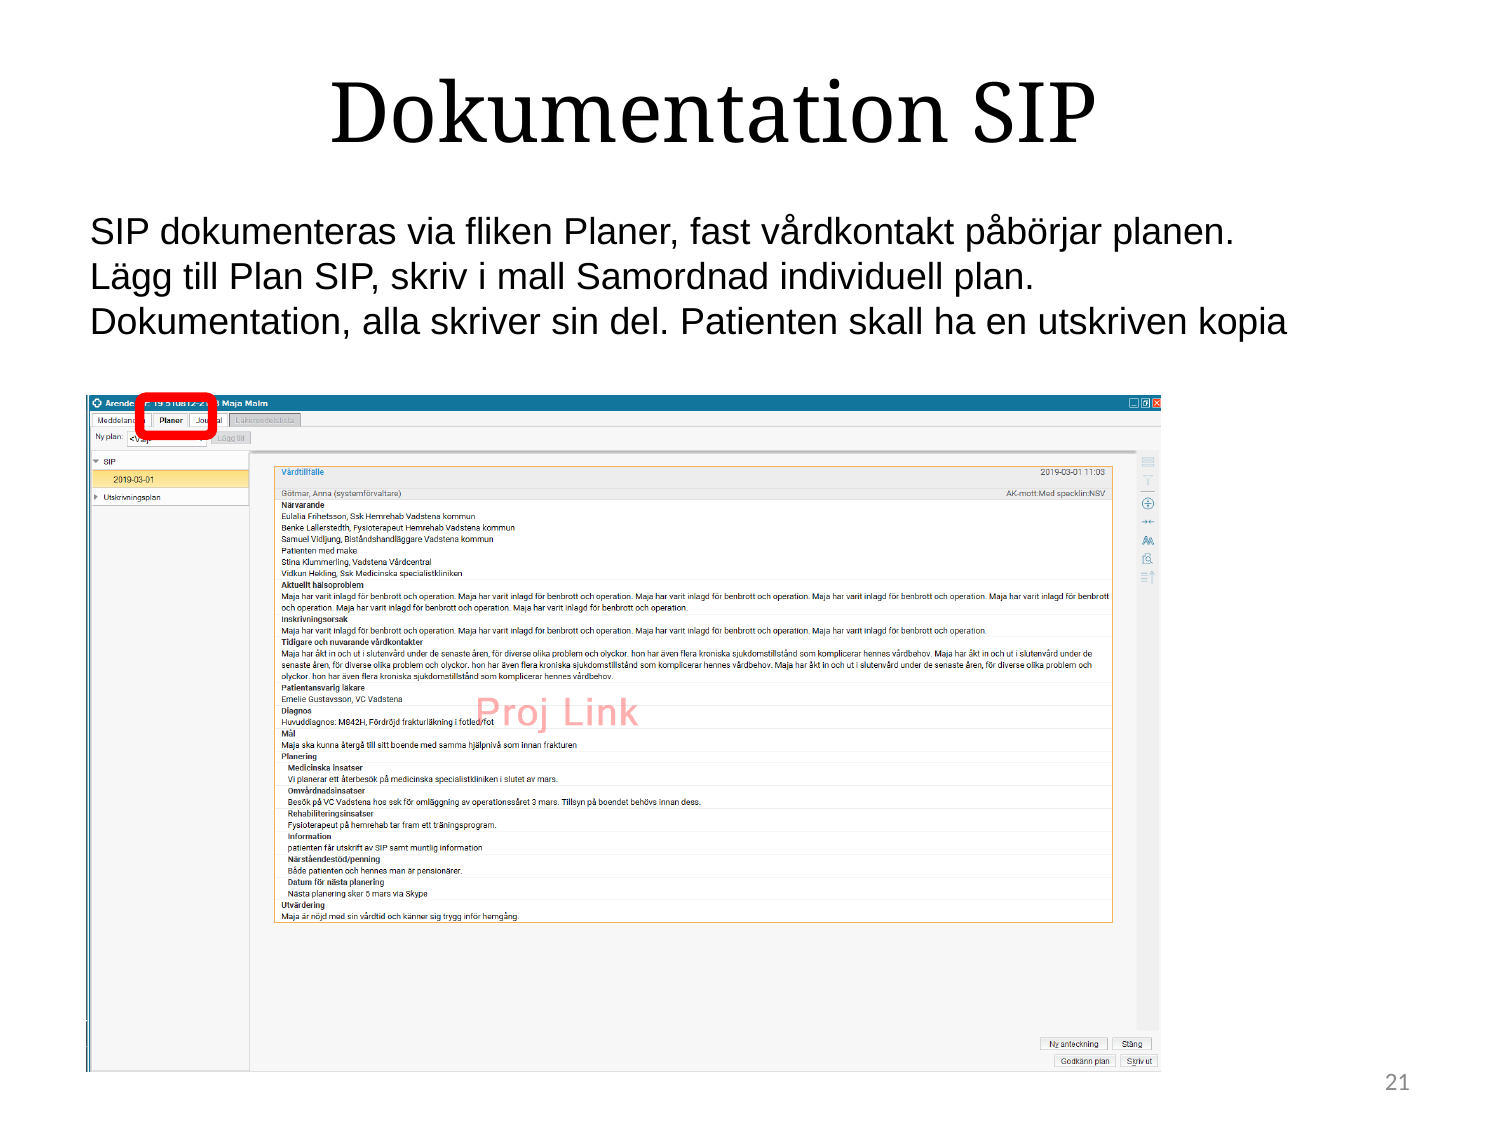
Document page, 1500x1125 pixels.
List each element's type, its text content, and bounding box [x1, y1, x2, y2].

picture [86, 394, 1162, 1072]
title Dokumentation SIP [86, 5, 1341, 199]
text_box SIP dokumenteras via fliken Planer, fast vårdkontakt påbörjar planen. Lägg till Plan SIP, skriv i mall Samordnad individuell plan. Dokumentation, alla skriver sin del. Patienten skall ha en utskriven kopia [75, 199, 1373, 350]
slide_number 21 [1074, 1042, 1425, 1103]
